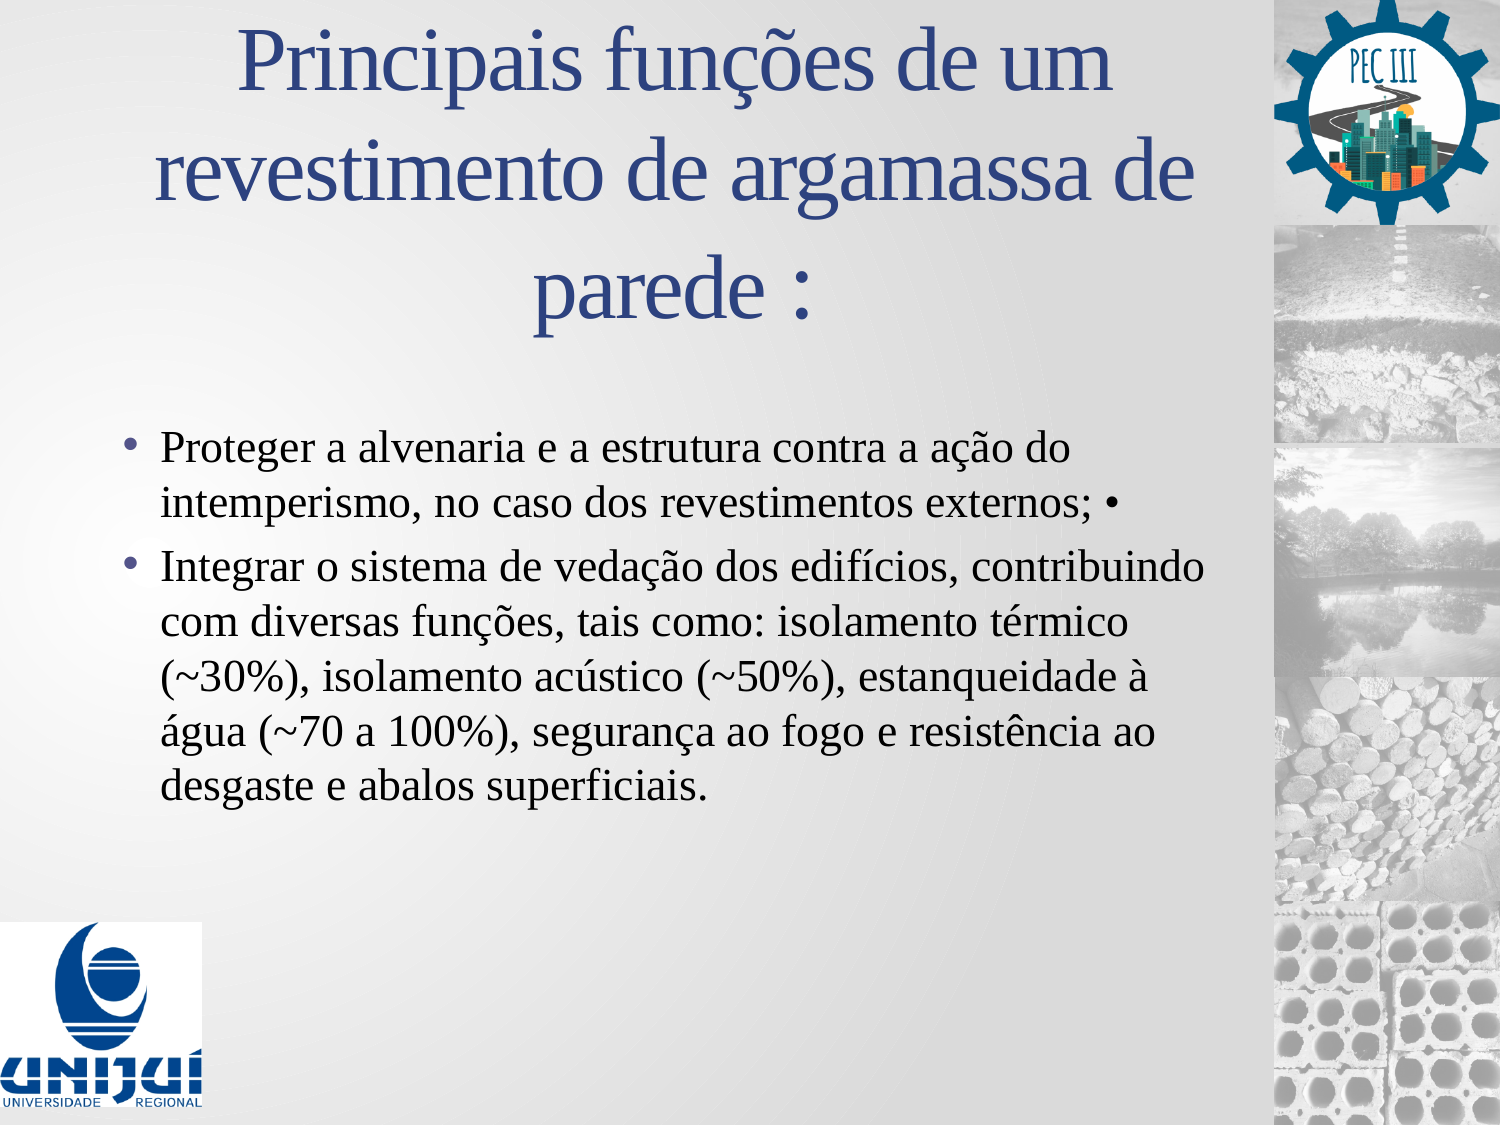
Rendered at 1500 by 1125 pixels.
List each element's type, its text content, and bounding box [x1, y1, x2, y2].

title Principais funções de um revestimento de argamassa de parede : [88, 75, 1261, 263]
picture [0, 921, 202, 1108]
picture [1396, 0, 1500, 104]
picture [1273, 0, 1500, 1125]
picture [1309, 33, 1465, 190]
list Proteger a alvenaria e a estrutura contra a ação do intemperismo, no caso dos revestimentos externos; • Integrar o sistema de vedação dos edifícios, contribuindo com diversas funções, tais como: isolamento térmico (~30%), isolamento acústico (~50%), estanqueidade à água (~70 a 100%), segurança ao fogo e resistência ao desgaste e abalos superficiais. [88, 408, 1261, 1125]
